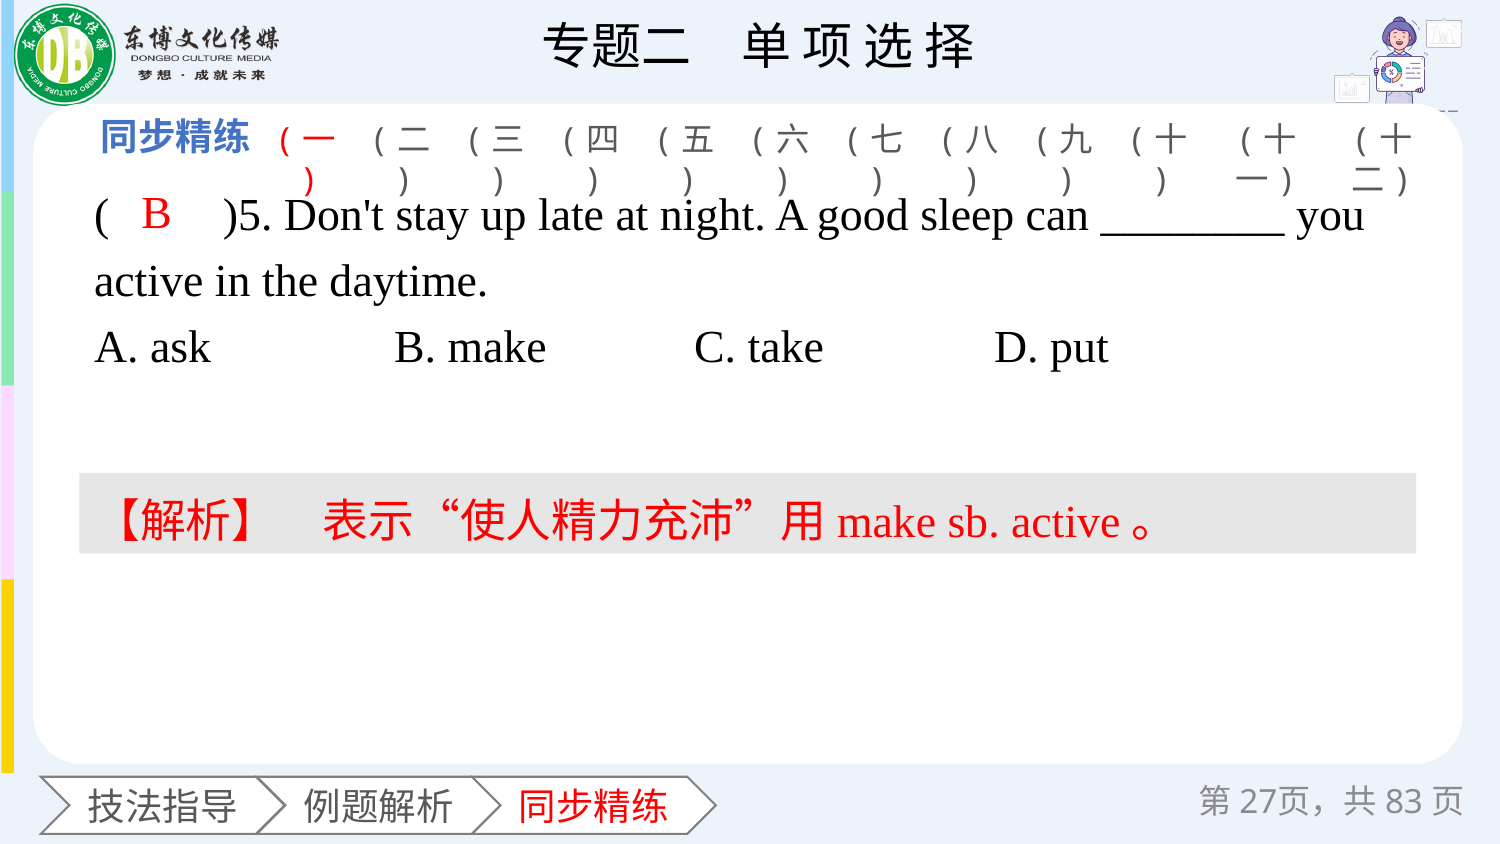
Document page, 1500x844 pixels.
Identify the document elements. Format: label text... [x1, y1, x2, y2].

text_box (五) [632, 110, 727, 206]
picture [1312, 0, 1487, 131]
text_box (八) [916, 110, 1011, 206]
text_box B [110, 175, 203, 246]
text_box (九) [1011, 110, 1105, 206]
text_box (十) [1105, 110, 1200, 206]
text_box (七) [821, 110, 916, 206]
text_box (十二) [1315, 110, 1448, 206]
text_box (六) [727, 110, 821, 206]
text_box (二) [348, 110, 443, 206]
text_box (三) [443, 110, 537, 206]
text_box (十一) [1200, 110, 1315, 206]
text_box (一) [253, 110, 348, 206]
text_box (四) [537, 110, 632, 206]
text_box ( )5. Don't stay up late at night. A good sleep can ________ you active in the daytime. A. ask B. make C. take D. put [79, 166, 1417, 379]
text_box 【解析】 表示“使人精力充沛”用make sb. active。 [79, 472, 1417, 554]
picture [14, 3, 280, 106]
slide_number 第页，共83页 [1175, 780, 1480, 826]
